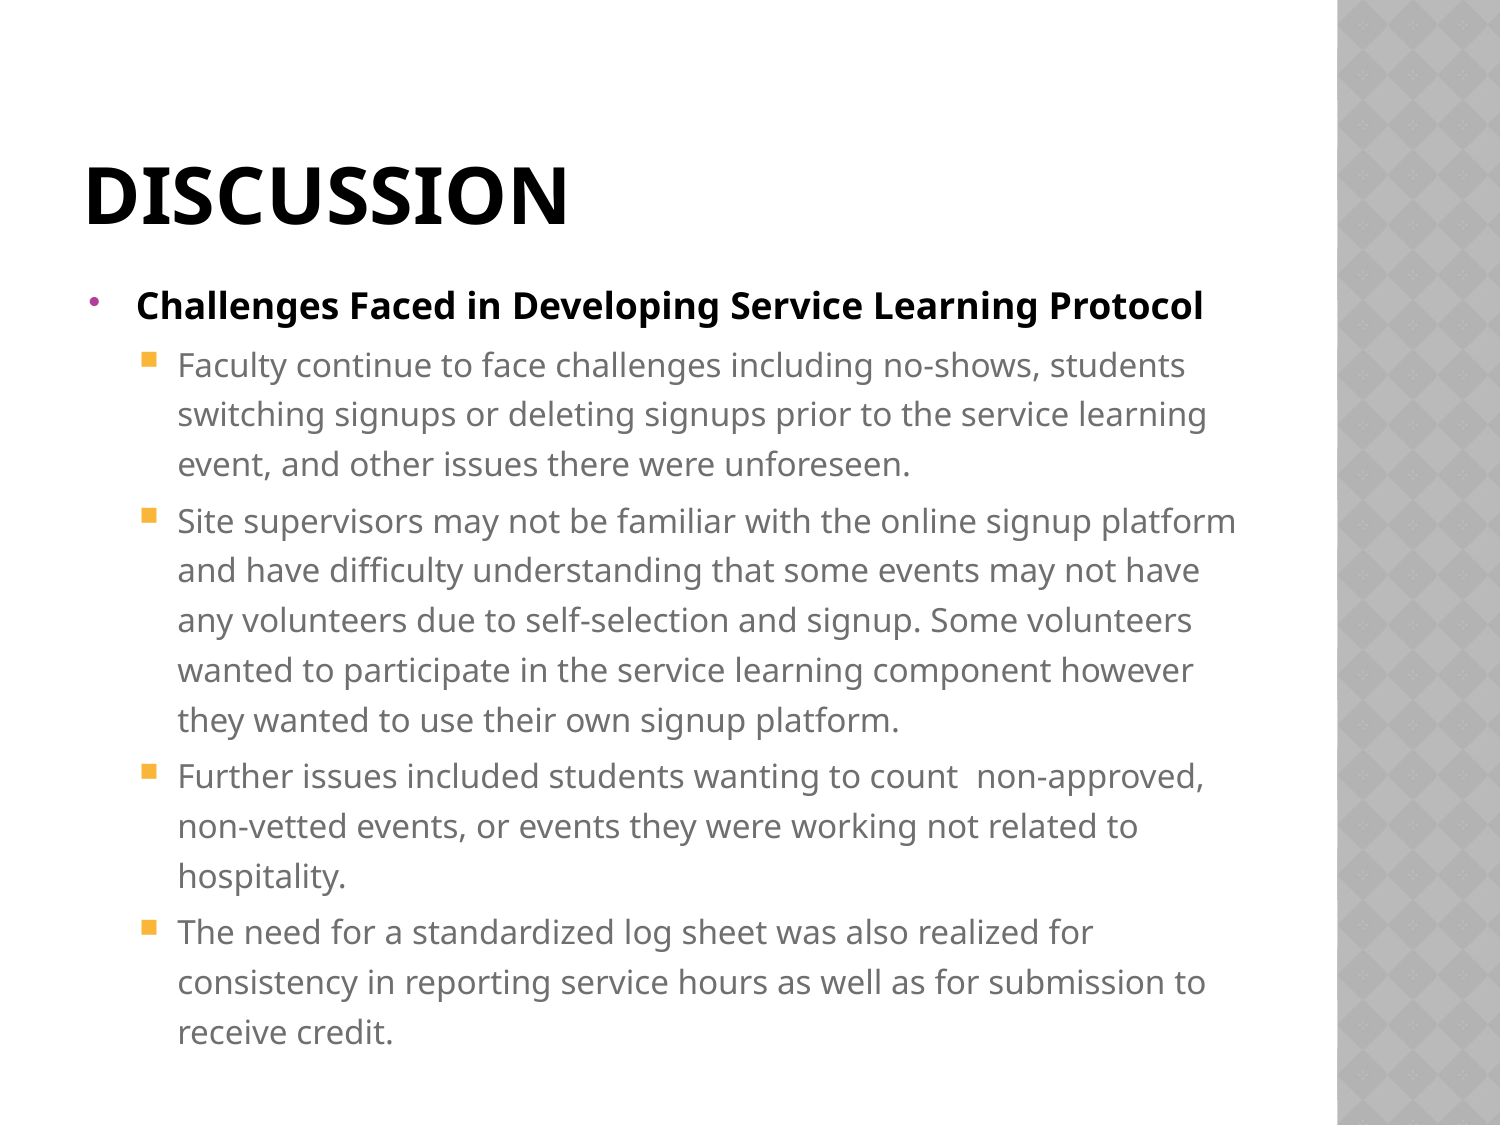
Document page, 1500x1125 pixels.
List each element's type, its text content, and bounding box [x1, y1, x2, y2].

title discussion [75, 52, 1263, 240]
list Challenges Faced in Developing Service Learning Protocol Faculty continue to face challenges including no-shows, students switching signups or deleting signups prior to the service learning event, and other issues there were unforeseen. Site supervisors may not be familiar with the online signup platform and have difficulty understanding that some events may not have any volunteers due to self-selection and signup. Some volunteers wanted to participate in the service learning component however they wanted to use their own signup platform. Further issues included students wanting to count non-approved, non-vetted events, or events they were working not related to hospitality. The need for a standardized log sheet was also realized for consistency in reporting service hours as well as for submission to receive credit. [75, 264, 1263, 1059]
